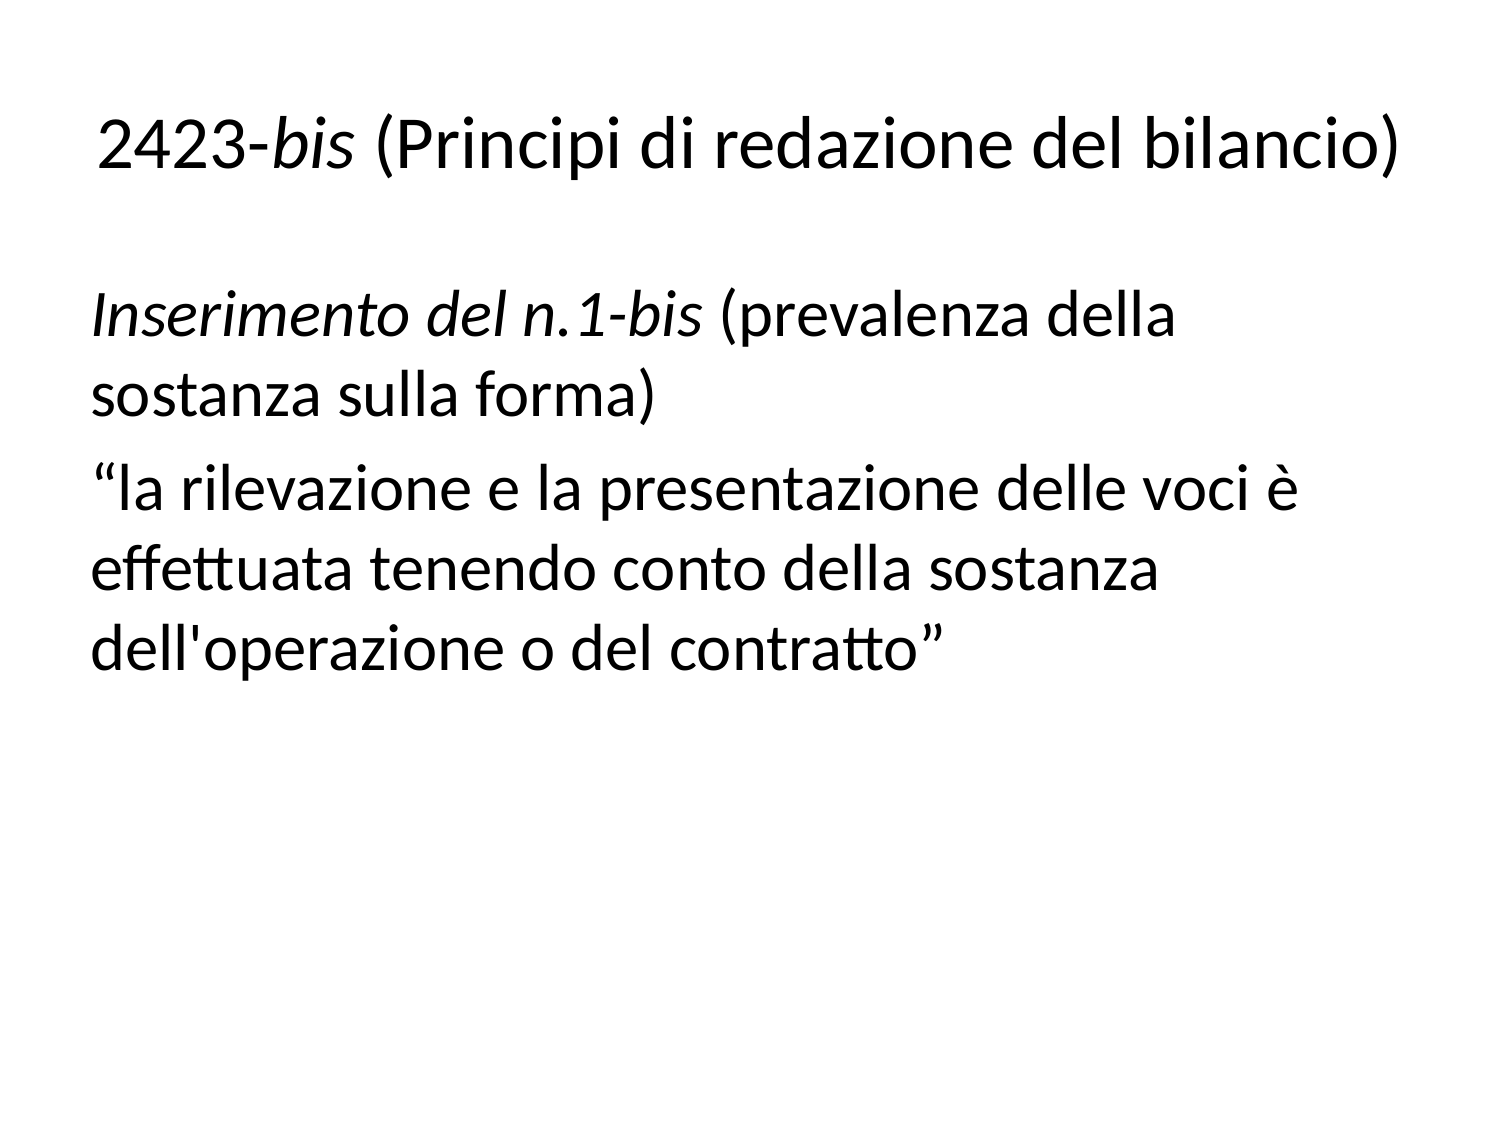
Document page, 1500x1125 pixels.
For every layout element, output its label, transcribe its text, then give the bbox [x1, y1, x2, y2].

title 2423-bis (Principi di redazione del bilancio) [75, 45, 1425, 233]
list Inserimento del n.1-bis (prevalenza della sostanza sulla forma) “la rilevazione e la presentazione delle voci è effettuata tenendo conto della sostanza dell'operazione o del contratto” [75, 262, 1425, 1005]
